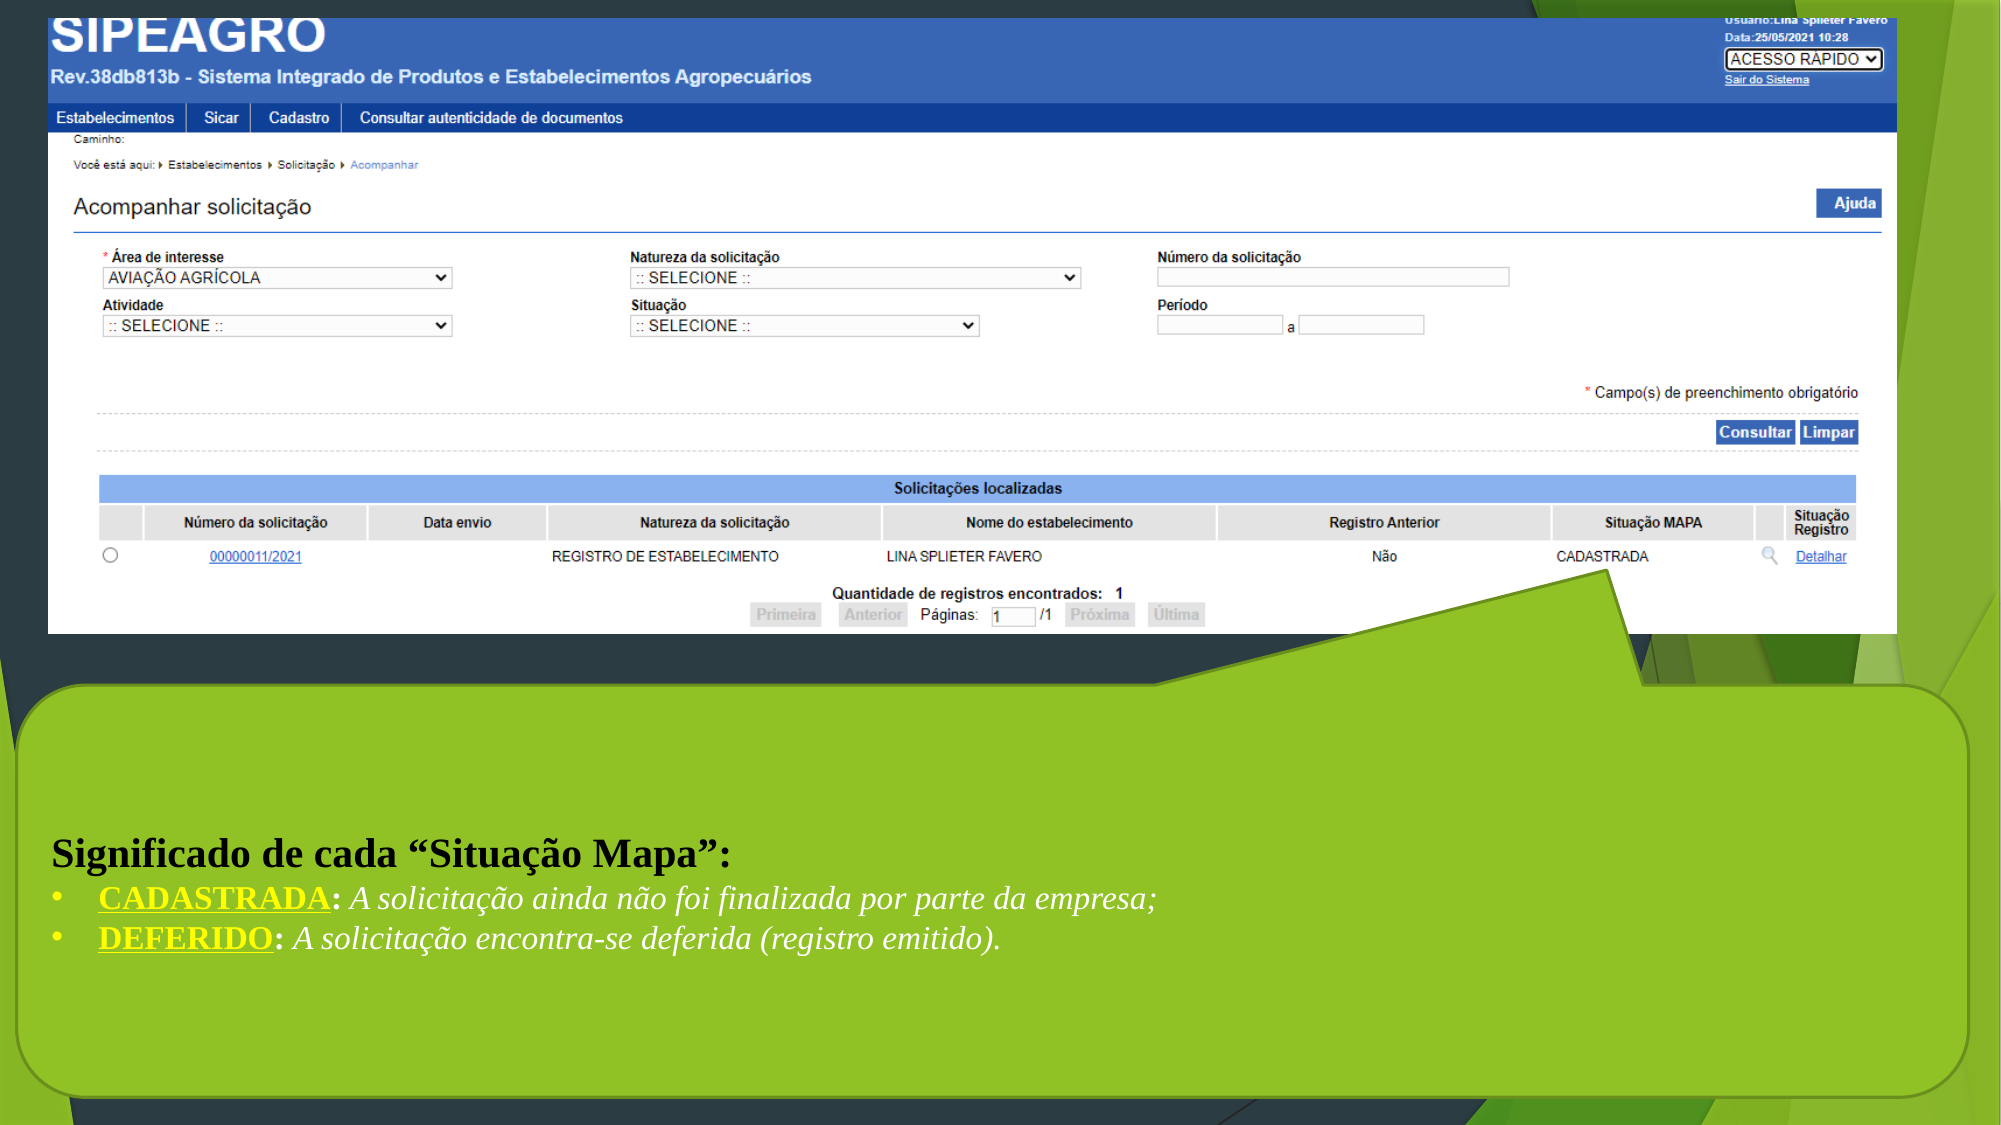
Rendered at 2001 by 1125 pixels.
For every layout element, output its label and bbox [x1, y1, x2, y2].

text_box [0, 0, 2000, 1125]
picture [47, 18, 1898, 634]
